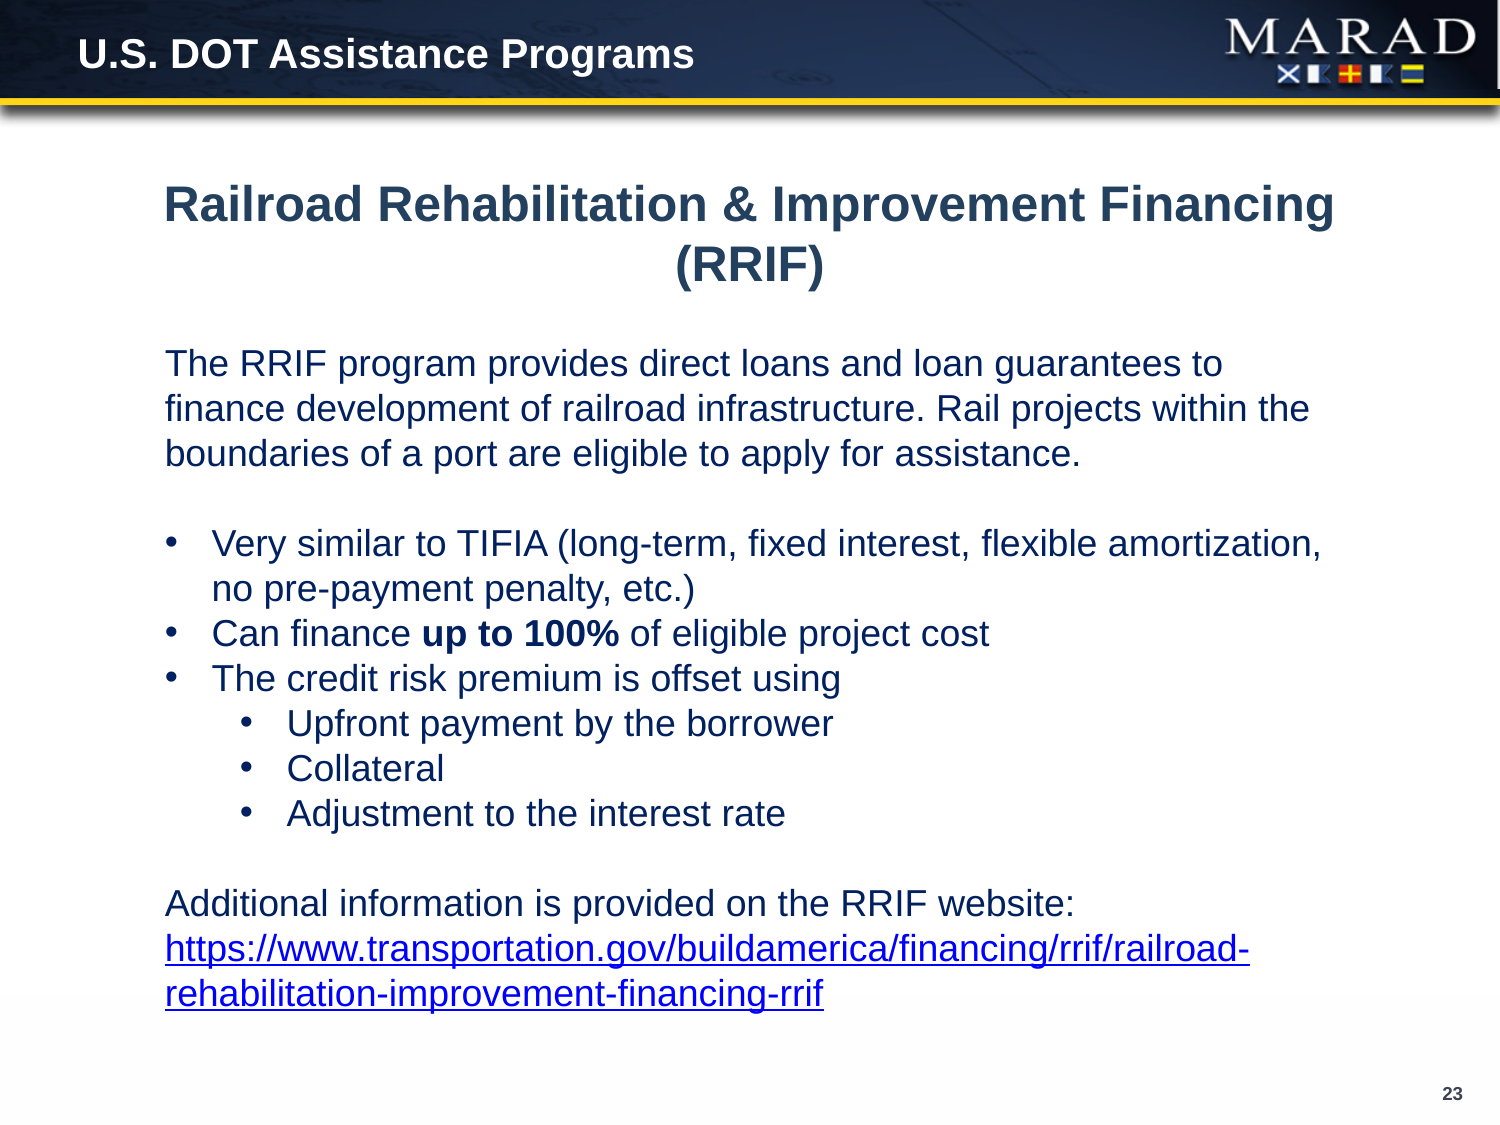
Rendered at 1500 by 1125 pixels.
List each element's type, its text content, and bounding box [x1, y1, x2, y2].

picture [0, 0, 1500, 1125]
title U.S. DOT Assistance Programs [62, 97, 1239, 104]
text_box Railroad Rehabilitation & Improvement Financing (RRIF) [74, 163, 1425, 339]
text_box 23 [1405, 1074, 1500, 1125]
text_box The RRIF program provides direct loans and loan guarantees to finance development of railroad infrastructure. Rail projects within the boundaries of a port are eligible to apply for assistance. Very similar to TIFIA (long-term, fixed interest, flexible amortization, no pre-payment penalty, etc.) Can finance up to 100% of eligible project cost The credit risk premium is offset using Upfront payment by the borrower Collateral Adjustment to the interest rate Additional information is provided on the RRIF website: https://www.transportation.gov/buildamerica/financing/rrif/railroad-rehabilitation-improvement-financing-rrif [149, 331, 1350, 1067]
